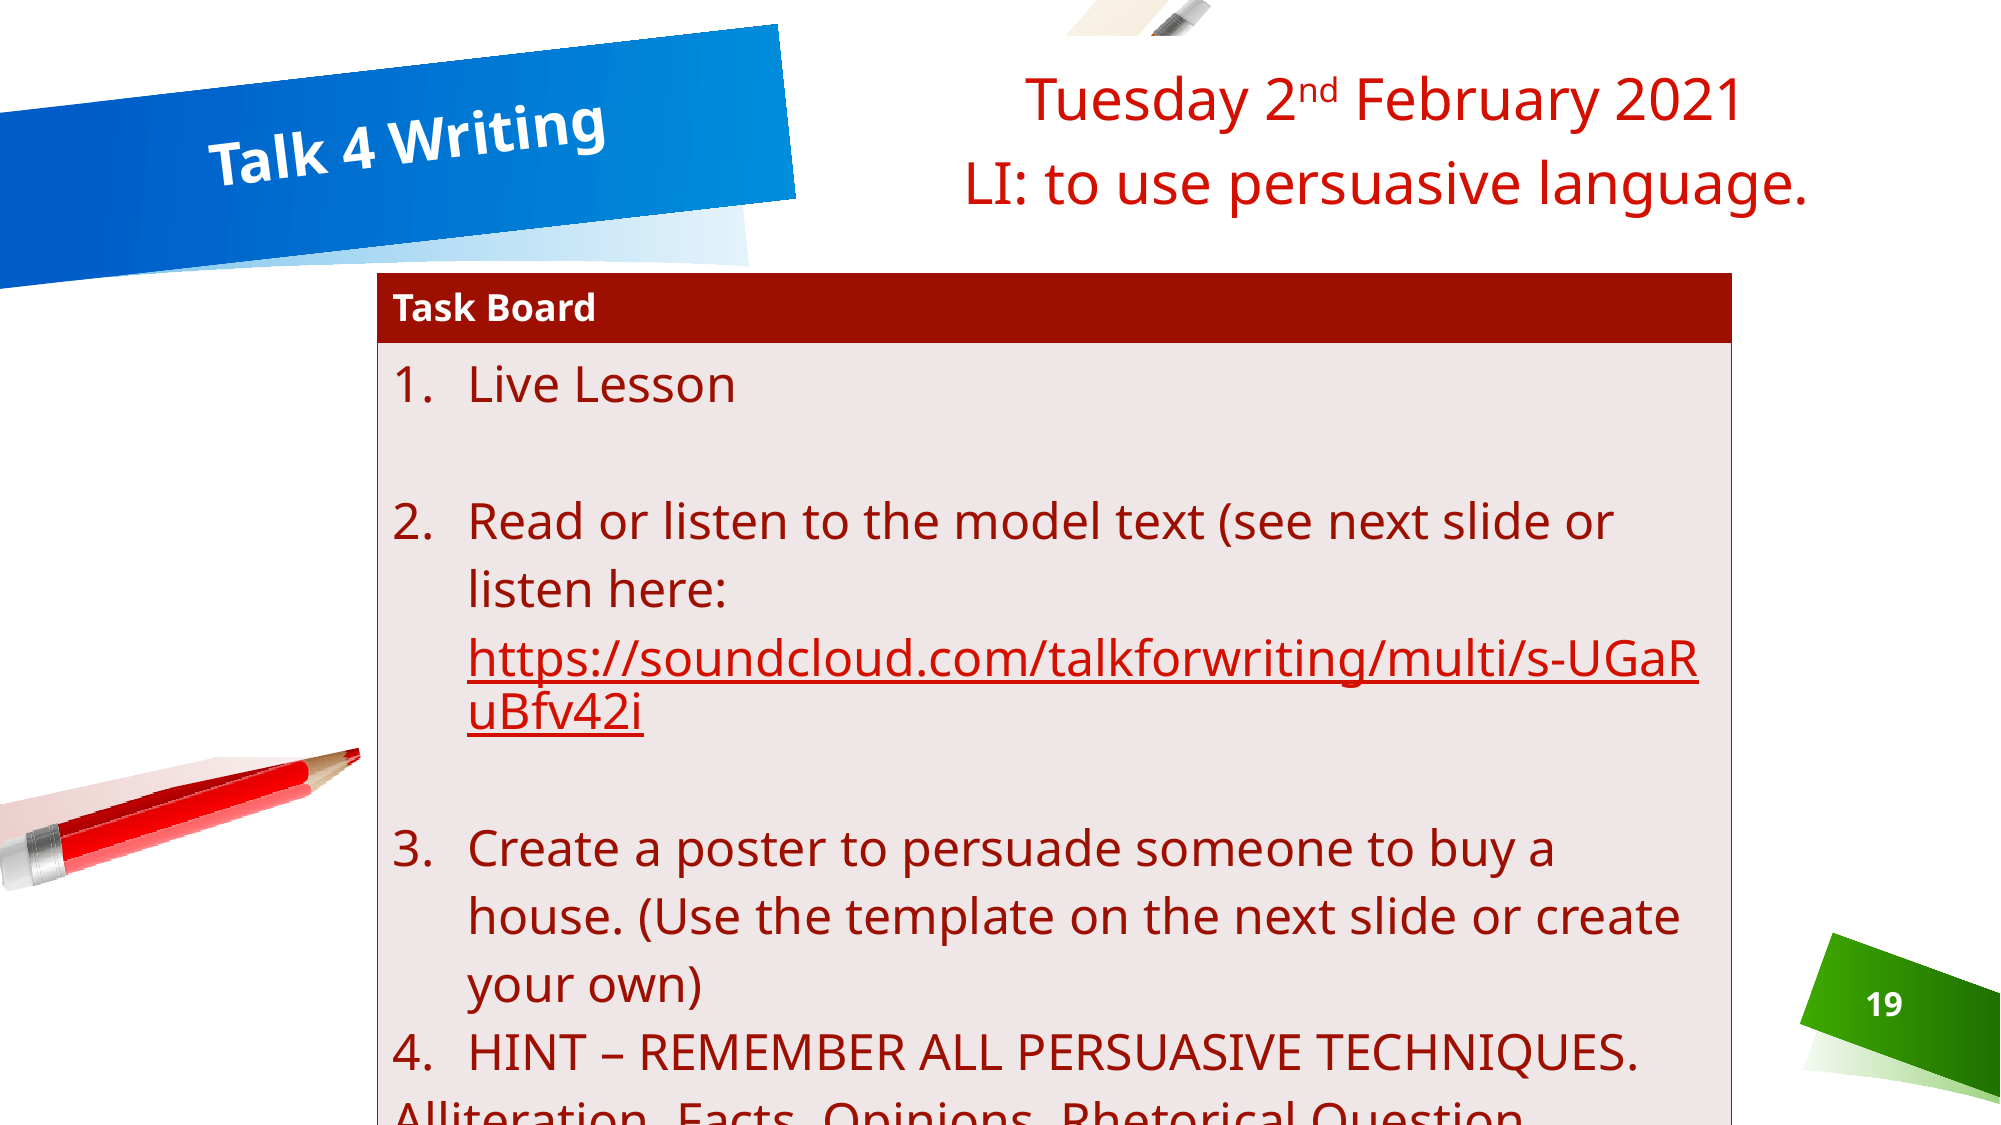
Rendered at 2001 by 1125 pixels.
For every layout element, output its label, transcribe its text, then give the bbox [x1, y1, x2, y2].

table_cell Live Lesson Read or listen to the model text (see next slide or listen here: https://soundcloud.com/talkforwriting/multi/s-UGaRuBfv42i Create a poster to persuade someone to buy a house. (Use the template on the next slide or create your own) HINT – REMEMBER ALL PERSUASIVE TECHNIQUES. Alliteration, Facts, Opinions, Rhetorical Question, Repetition, Emotive Language, Statistics, Rule of Three. [378, 343, 1731, 1125]
list Tuesday 2nd February 2021 LI: to use persuasive language. [815, 35, 1958, 252]
slide_number 19 [1831, 975, 1937, 1036]
picture [1095, 0, 1217, 35]
table_header Task Board [378, 275, 1731, 341]
picture [0, 747, 373, 894]
title Talk 4 Writing [46, 61, 787, 366]
